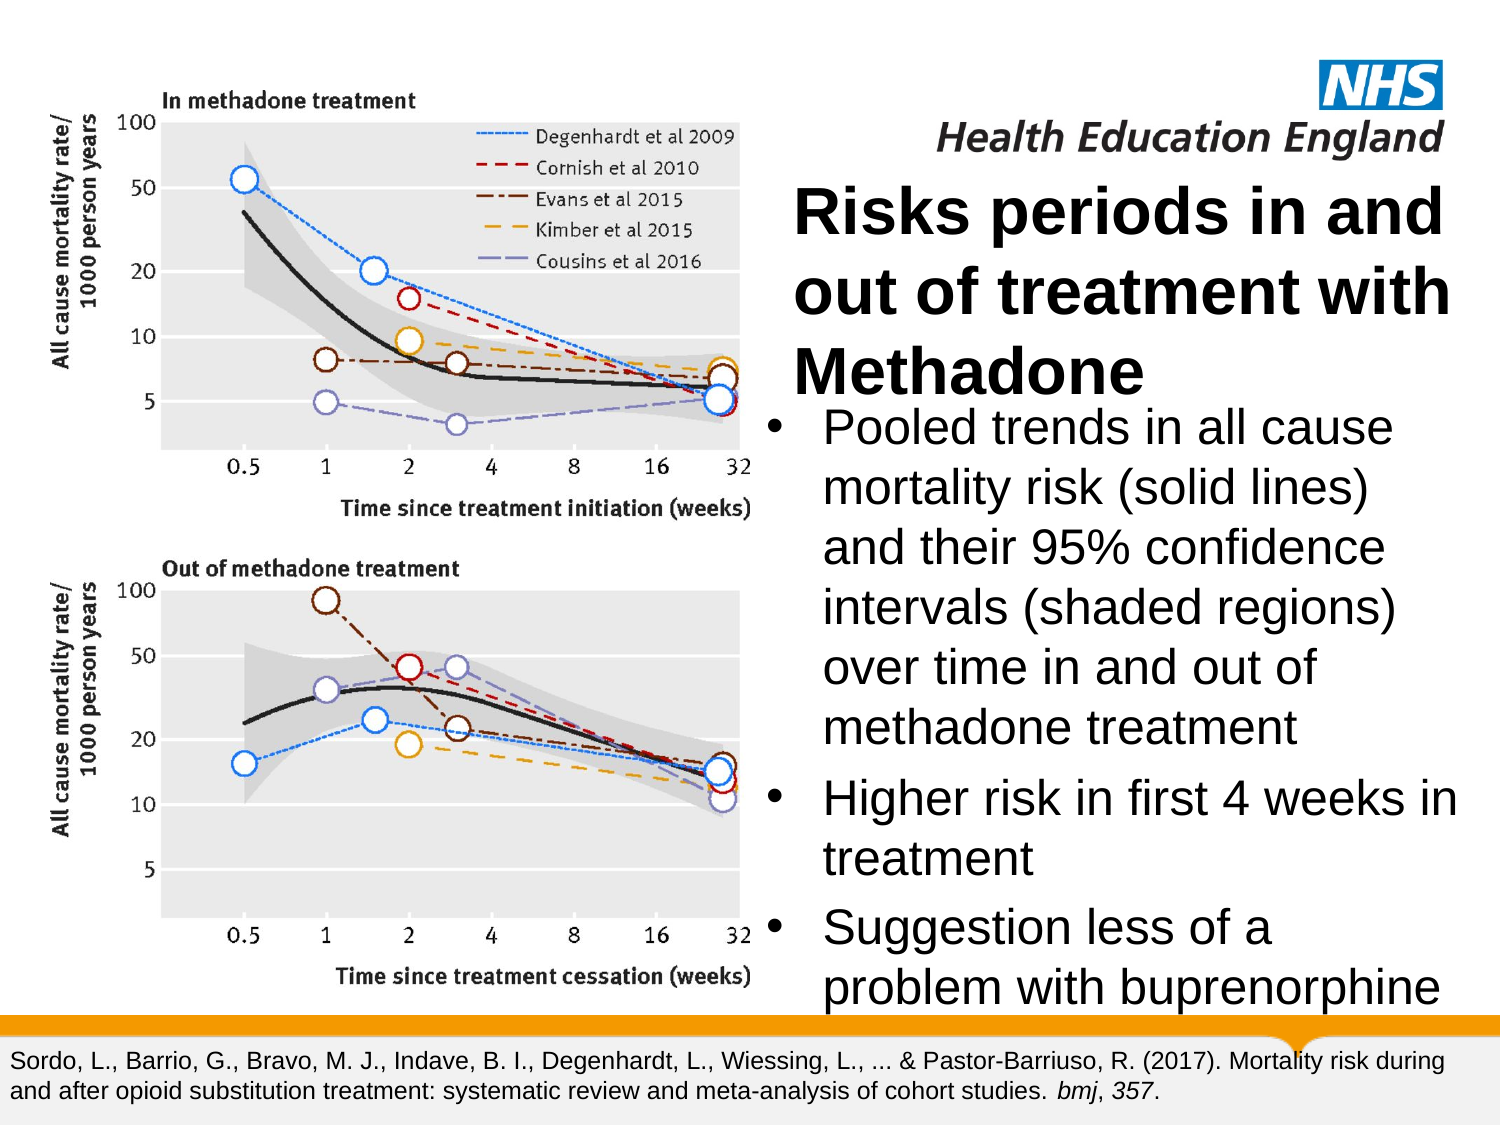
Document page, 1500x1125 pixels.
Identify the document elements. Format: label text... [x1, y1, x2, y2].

picture [49, 90, 751, 989]
picture [936, 59, 1445, 160]
list Pooled trends in all cause mortality risk (solid lines) and their 95% confidence intervals (shaded regions) over time in and out of methadone treatment Higher risk in first 4 weeks in treatment Suggestion less of a problem with buprenorphine [754, 387, 1475, 938]
text_box Sordo, L., Barrio, G., Bravo, M. J., Indave, B. I., Degenhardt, L., Wiessing, L., ... & Pastor-Barriuso, R. (2017). Mortality risk during and after opioid substitution treatment: systematic review and meta-analysis of cohort studies. bmj, 357. [0, 1037, 1500, 1113]
text_box Risks periods in and out of treatment with Methadone [779, 160, 1475, 387]
